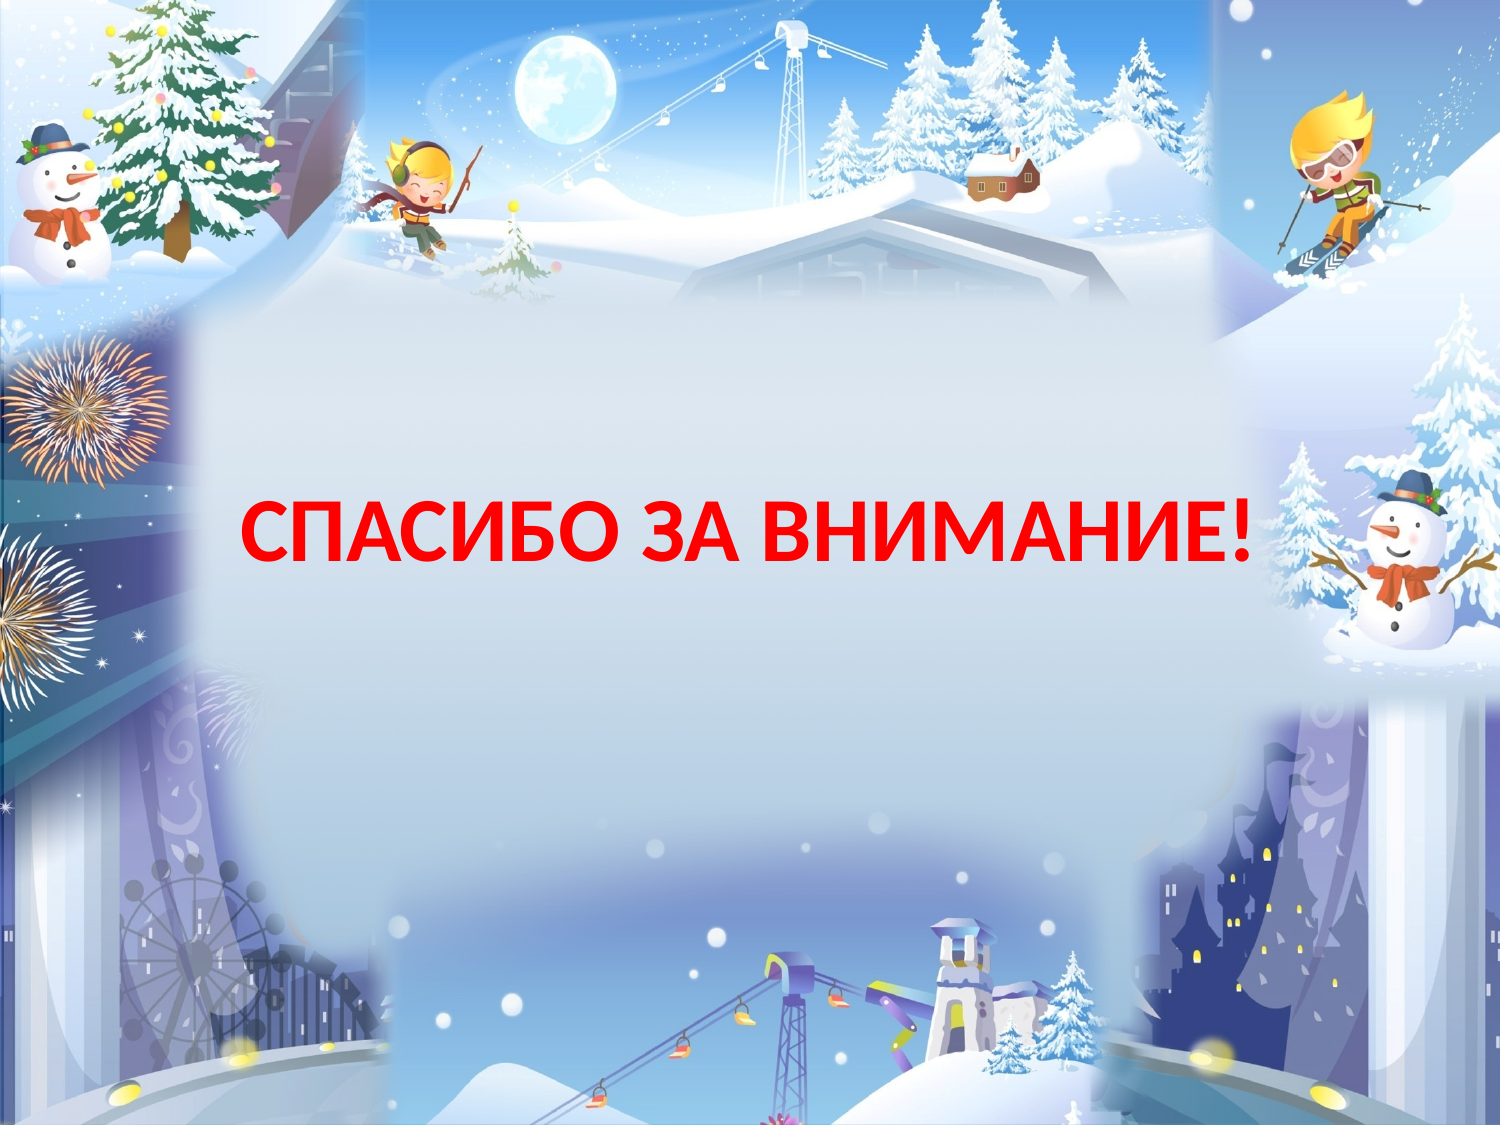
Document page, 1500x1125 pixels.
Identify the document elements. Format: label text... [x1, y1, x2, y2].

title СПАСИБО ЗА ВНИМАНИЕ! [112, 349, 1388, 591]
picture [0, 0, 1500, 1125]
